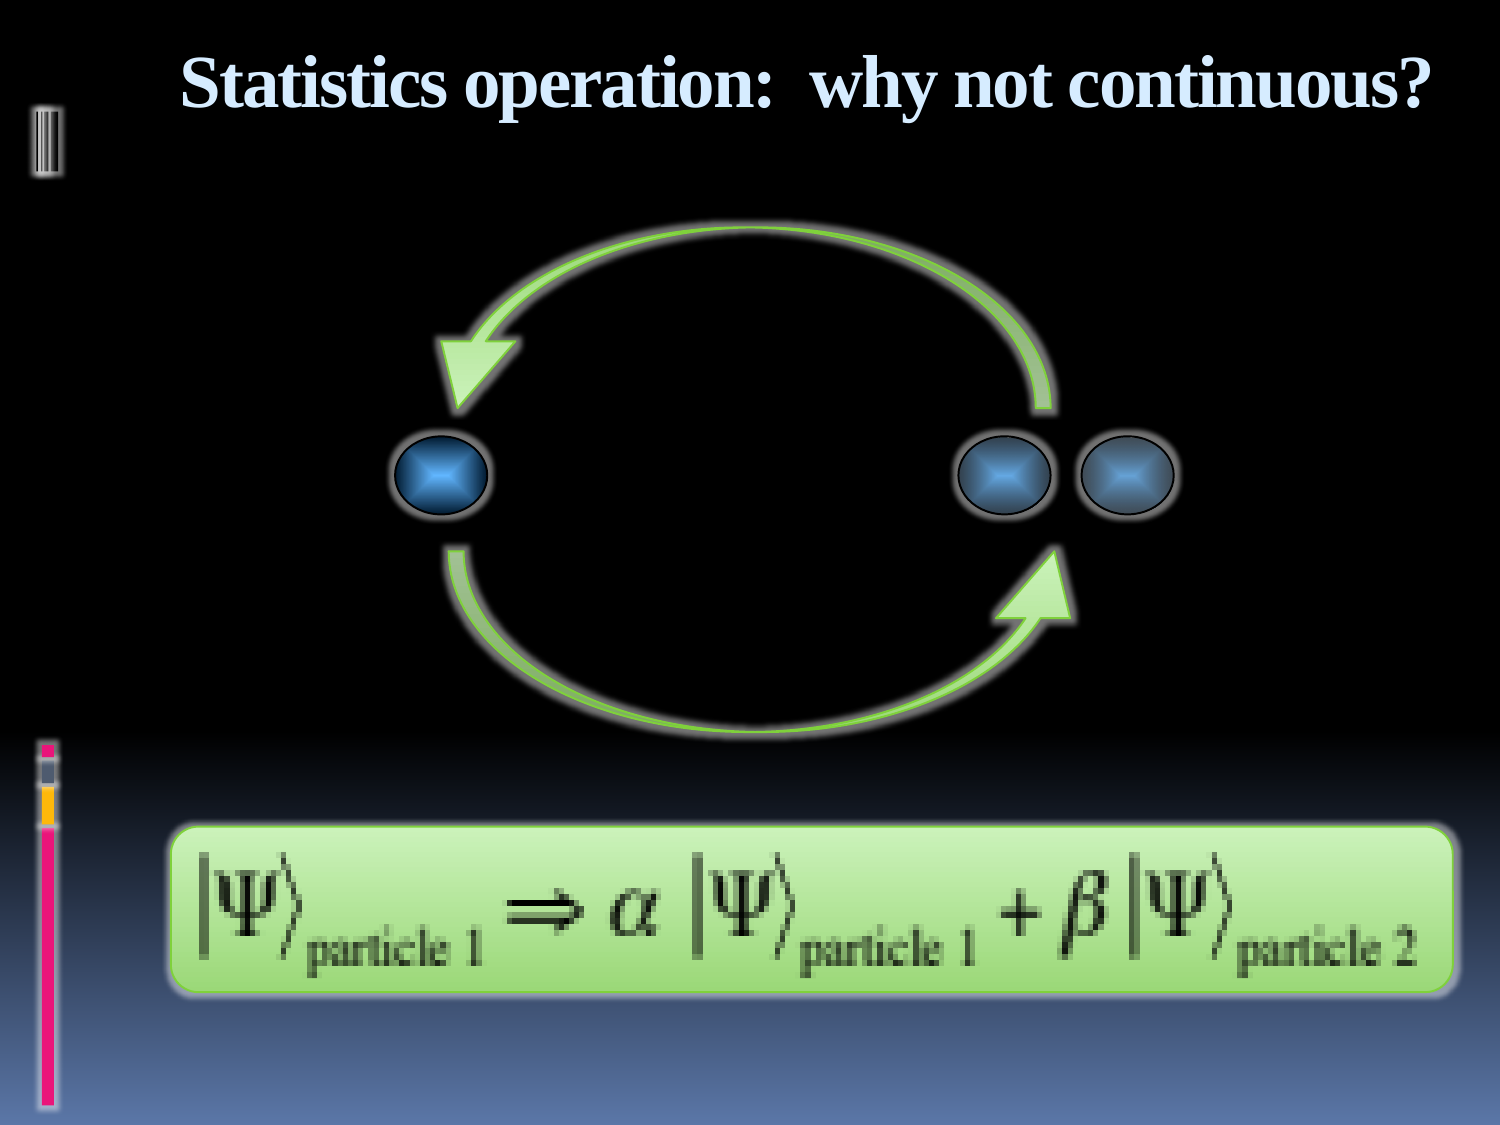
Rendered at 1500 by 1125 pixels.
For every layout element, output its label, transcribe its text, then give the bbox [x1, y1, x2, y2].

text_box [181, 837, 1430, 991]
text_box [189, 845, 1419, 980]
text_box [169, 825, 1454, 994]
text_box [394, 226, 1092, 733]
text_box Statistics operation: why not continuous? [153, 25, 1473, 130]
text_box [1100, 435, 1175, 516]
